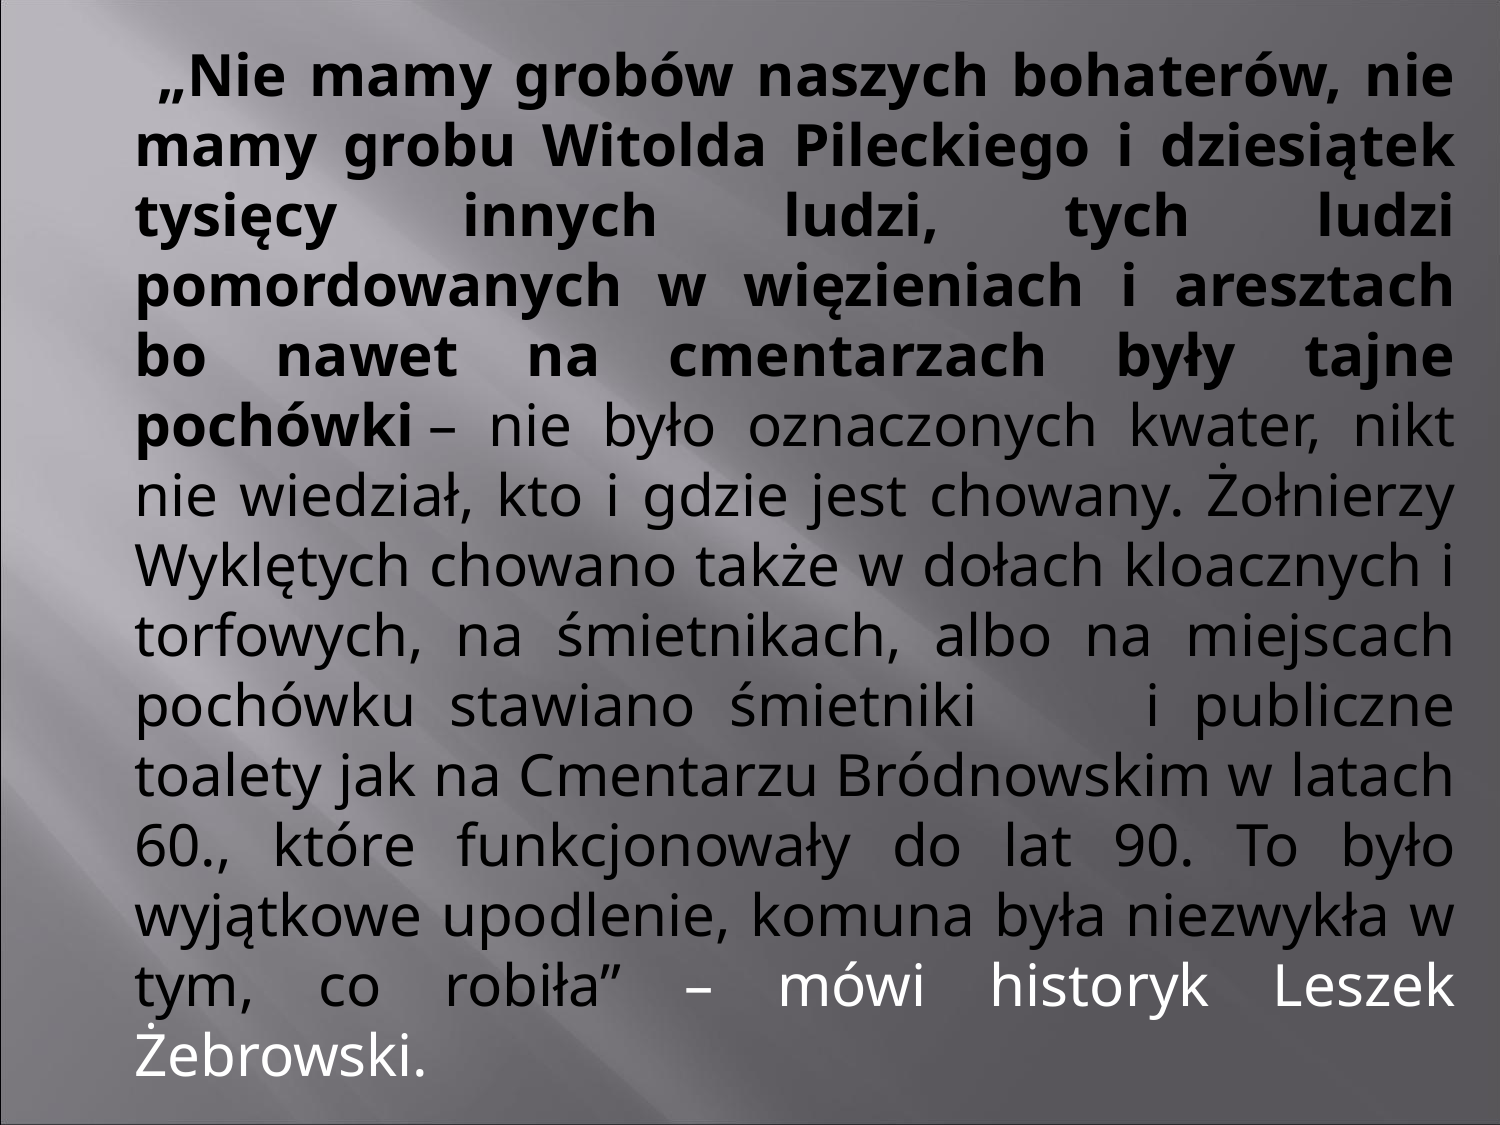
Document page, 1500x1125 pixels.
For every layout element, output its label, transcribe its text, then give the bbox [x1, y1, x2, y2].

picture [0, 0, 1500, 1125]
list „Nie mamy grobów naszych bohaterów, nie mamy grobu Witolda Pileckiego i dziesiątek tysięcy innych ludzi, tych ludzi pomordowanych w więzieniach i aresztach bo nawet na cmentarzach były tajne pochówki – nie było oznaczonych kwater, nikt nie wiedział, kto i gdzie jest chowany. Żołnierzy Wyklętych chowano także w dołach kloacznych i torfowych, na śmietnikach, albo na miejscach pochówku stawiano śmietniki i publiczne toalety jak na Cmentarzu Bródnowskim w latach 60., które funkcjonowały do lat 90. To było wyjątkowe upodlenie, komuna była niezwykła w tym, co robiła” – mówi historyk Leszek Żebrowski. [29, 30, 1471, 1095]
